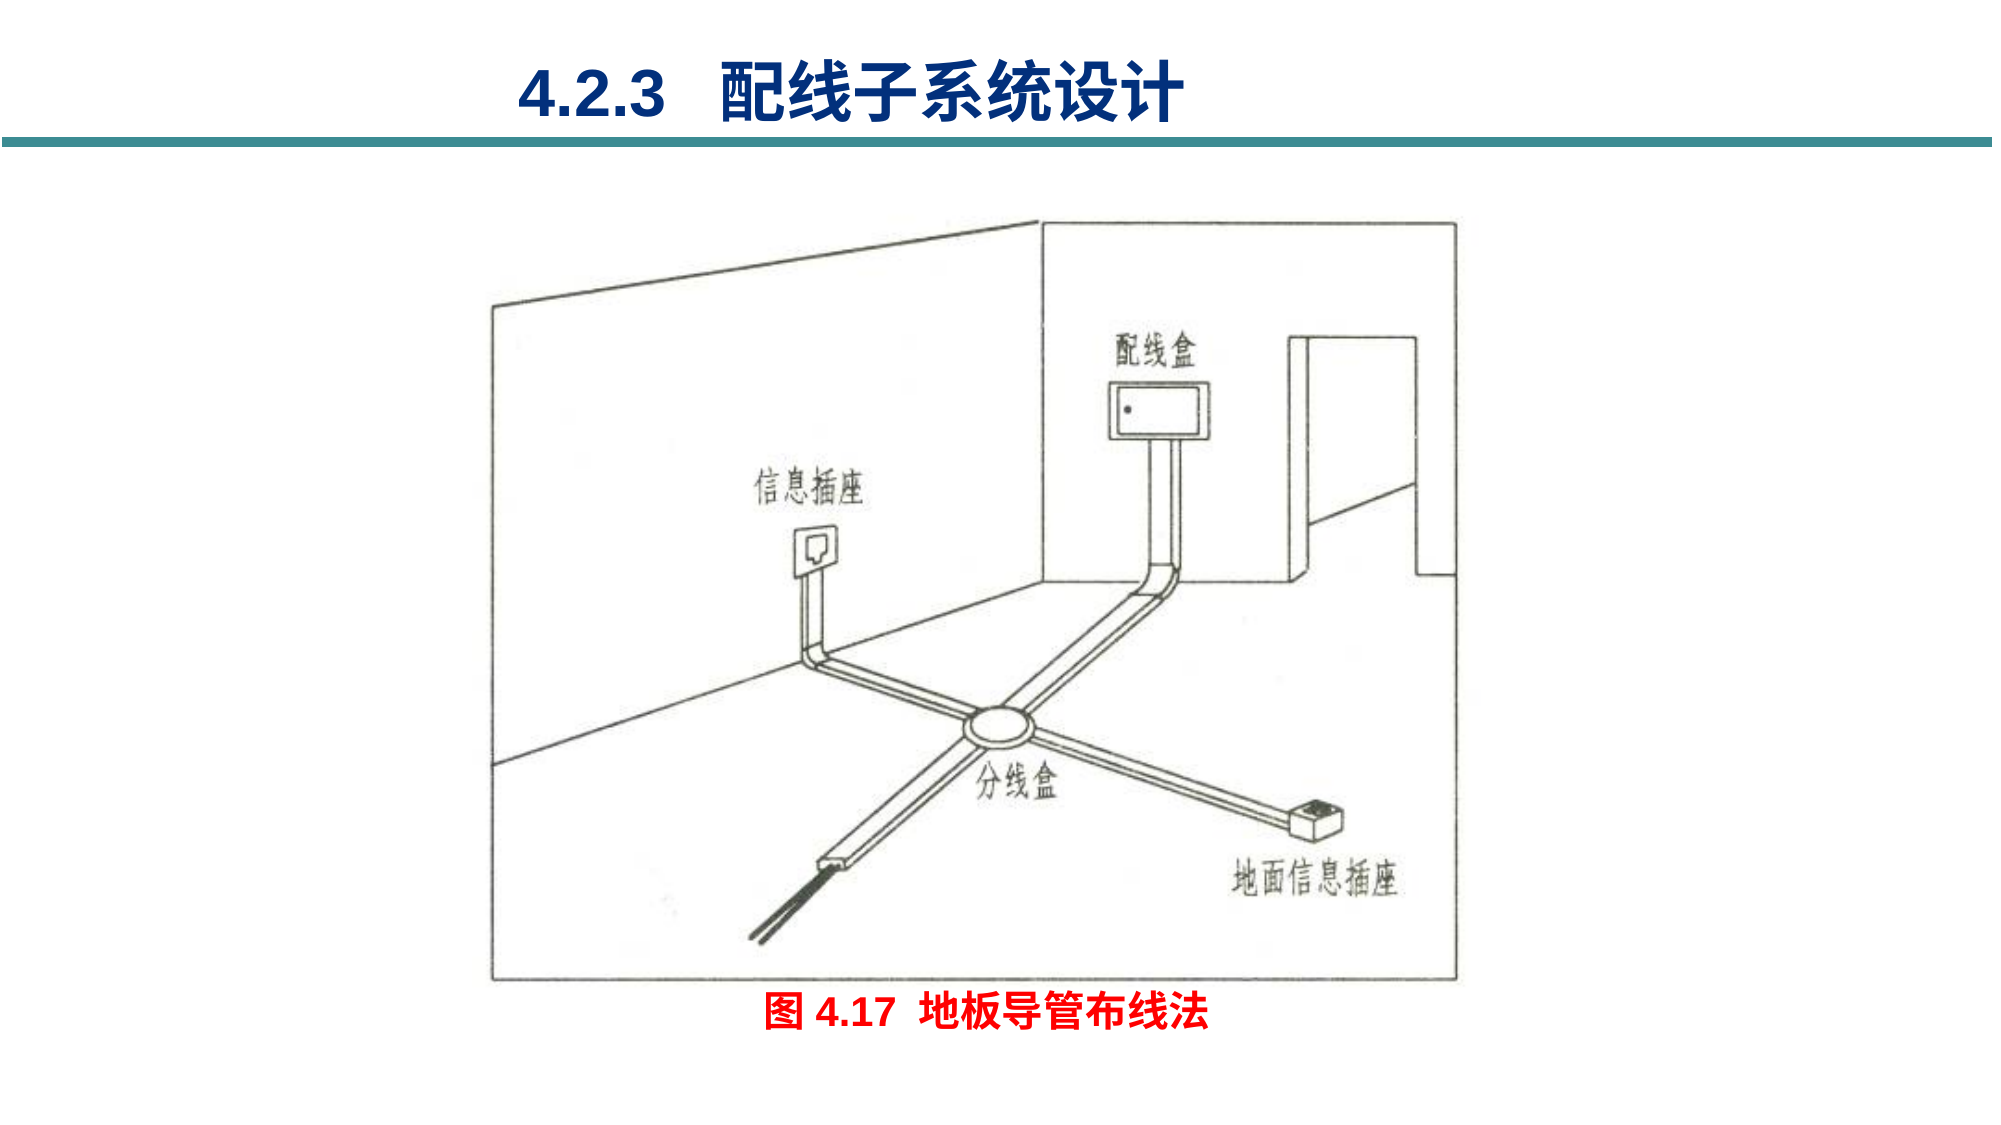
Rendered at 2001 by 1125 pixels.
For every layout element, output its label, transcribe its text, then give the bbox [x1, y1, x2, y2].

text_box 4.2.3 配线子系统设计 [503, 42, 1293, 138]
text_box 图4.17 地板导管布线法 [589, 997, 1385, 1043]
picture [472, 187, 1493, 989]
